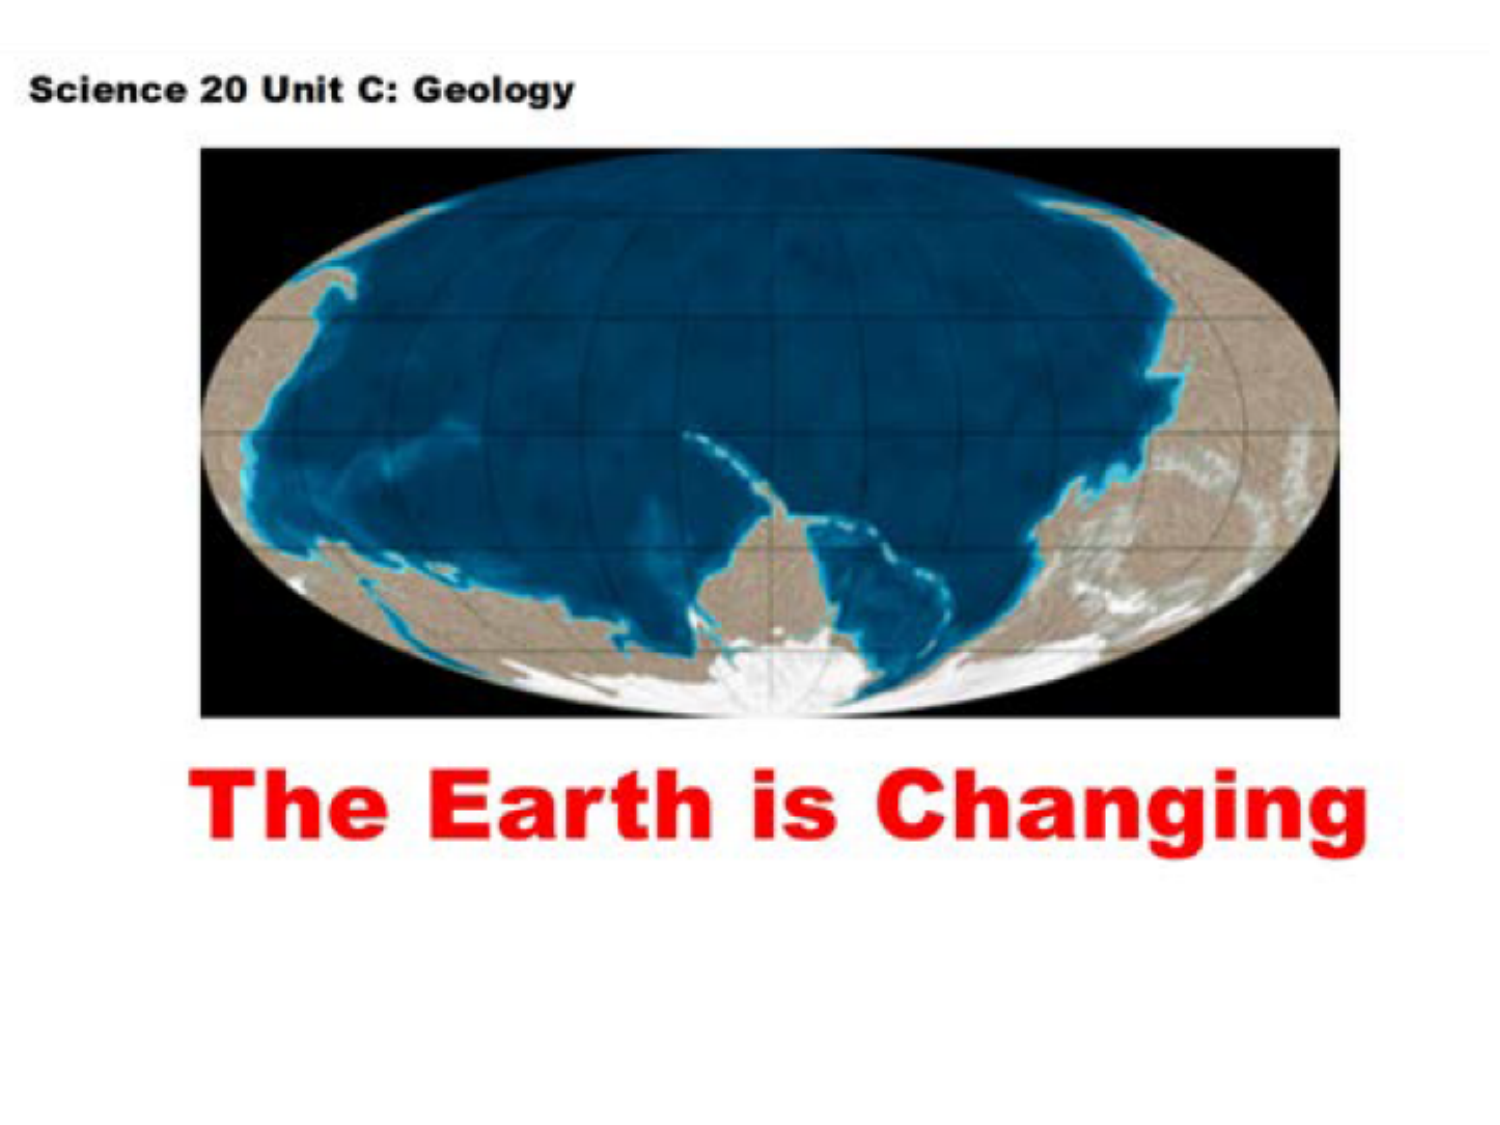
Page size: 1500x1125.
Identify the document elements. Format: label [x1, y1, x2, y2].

picture [0, 43, 1490, 898]
